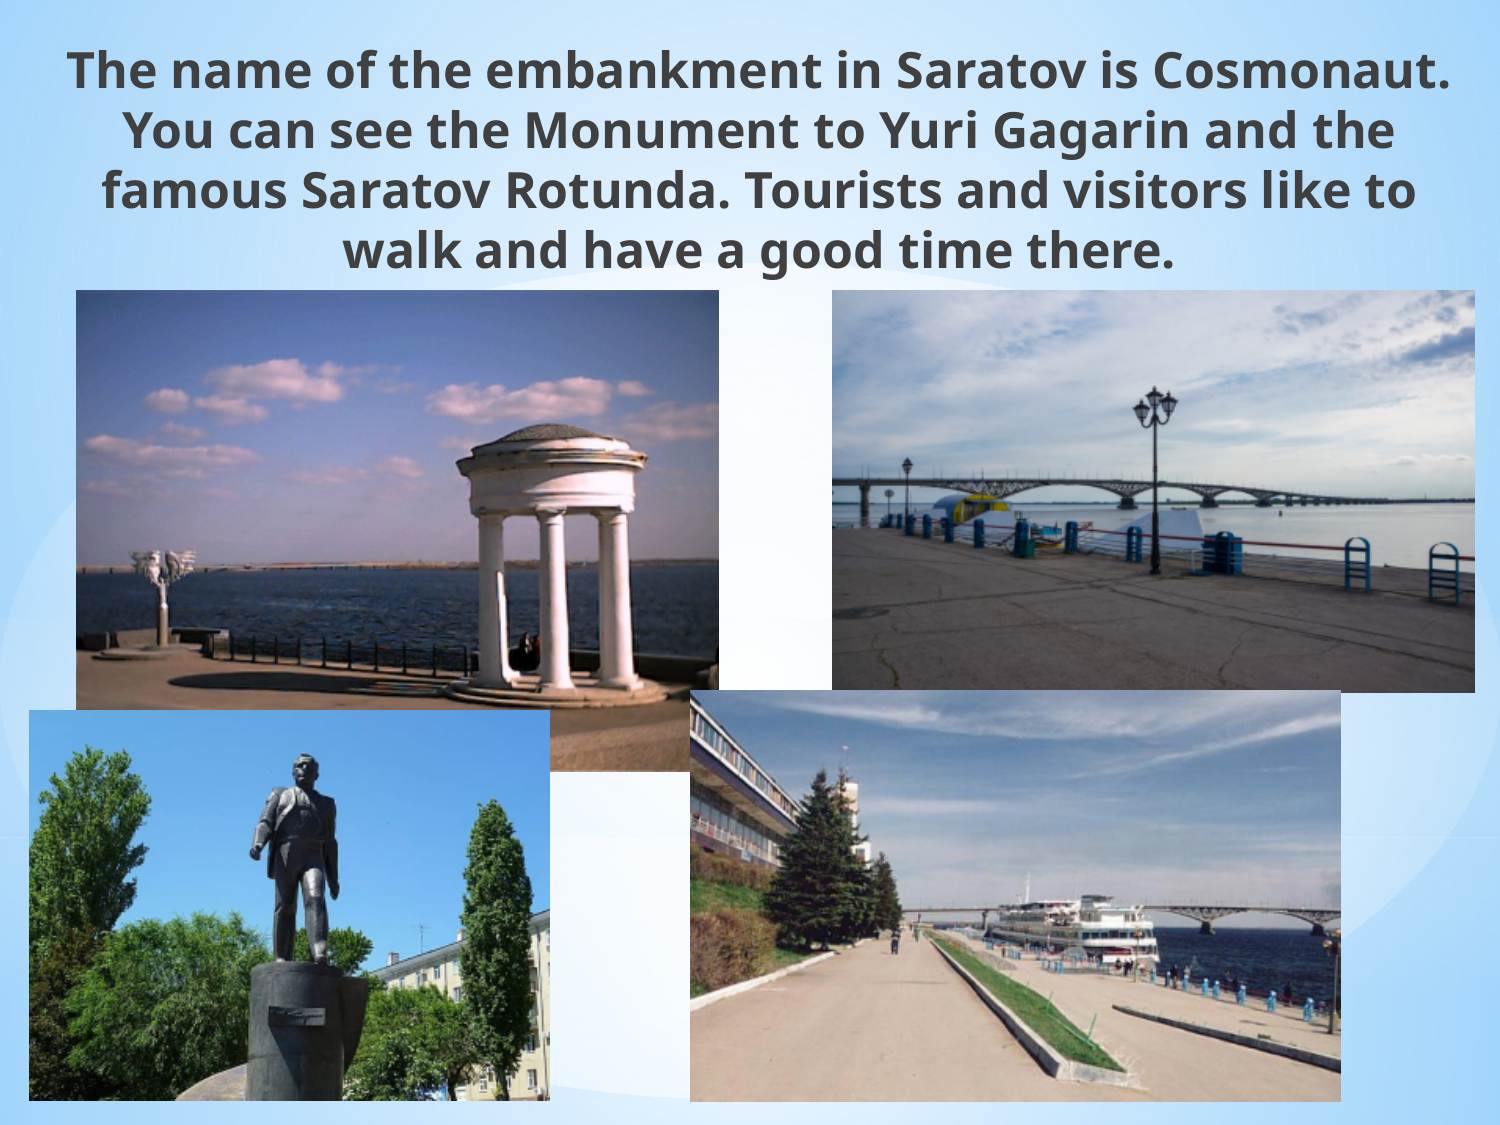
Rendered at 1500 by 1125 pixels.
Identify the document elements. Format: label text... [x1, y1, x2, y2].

picture [29, 290, 1476, 1102]
list The name of the embankment in Saratov is Cosmonaut. You can see the Monument to Yuri Gagarin and the famous Saratov Rotunda. Tourists and visitors like to walk and have a good time there. [41, 30, 1471, 327]
